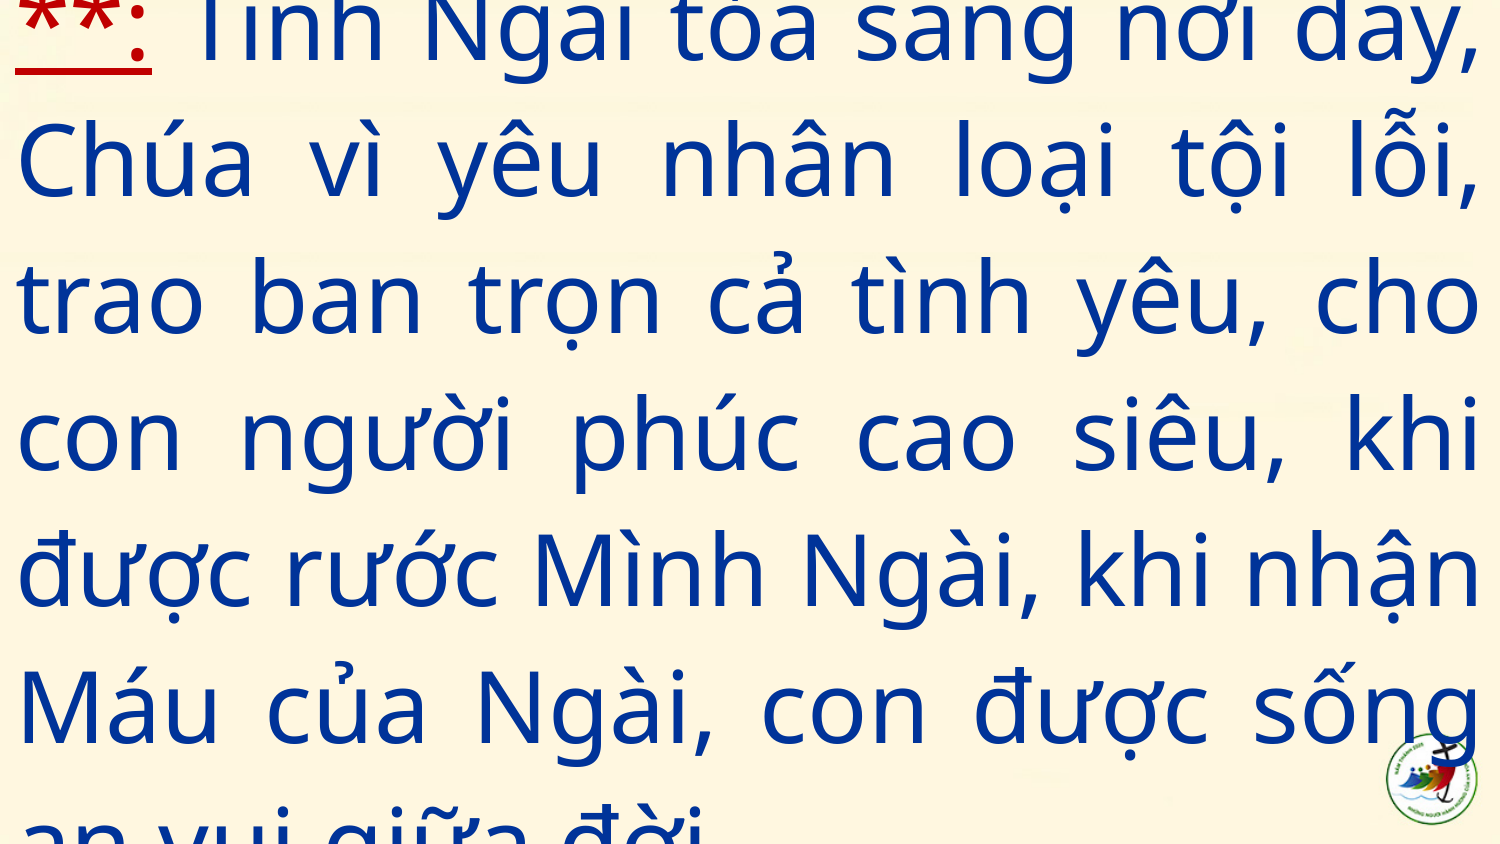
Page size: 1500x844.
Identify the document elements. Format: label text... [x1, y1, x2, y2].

subtitle **: Tình Ngài tỏa sáng nơi đây, Chúa vì yêu nhân loại tội lỗi, trao ban trọn cả tình yêu, cho con người phúc cao siêu, khi được rước Mình Ngài, khi nhận Máu của Ngài, con được sống an vui giữa đời. [0, 0, 1500, 844]
